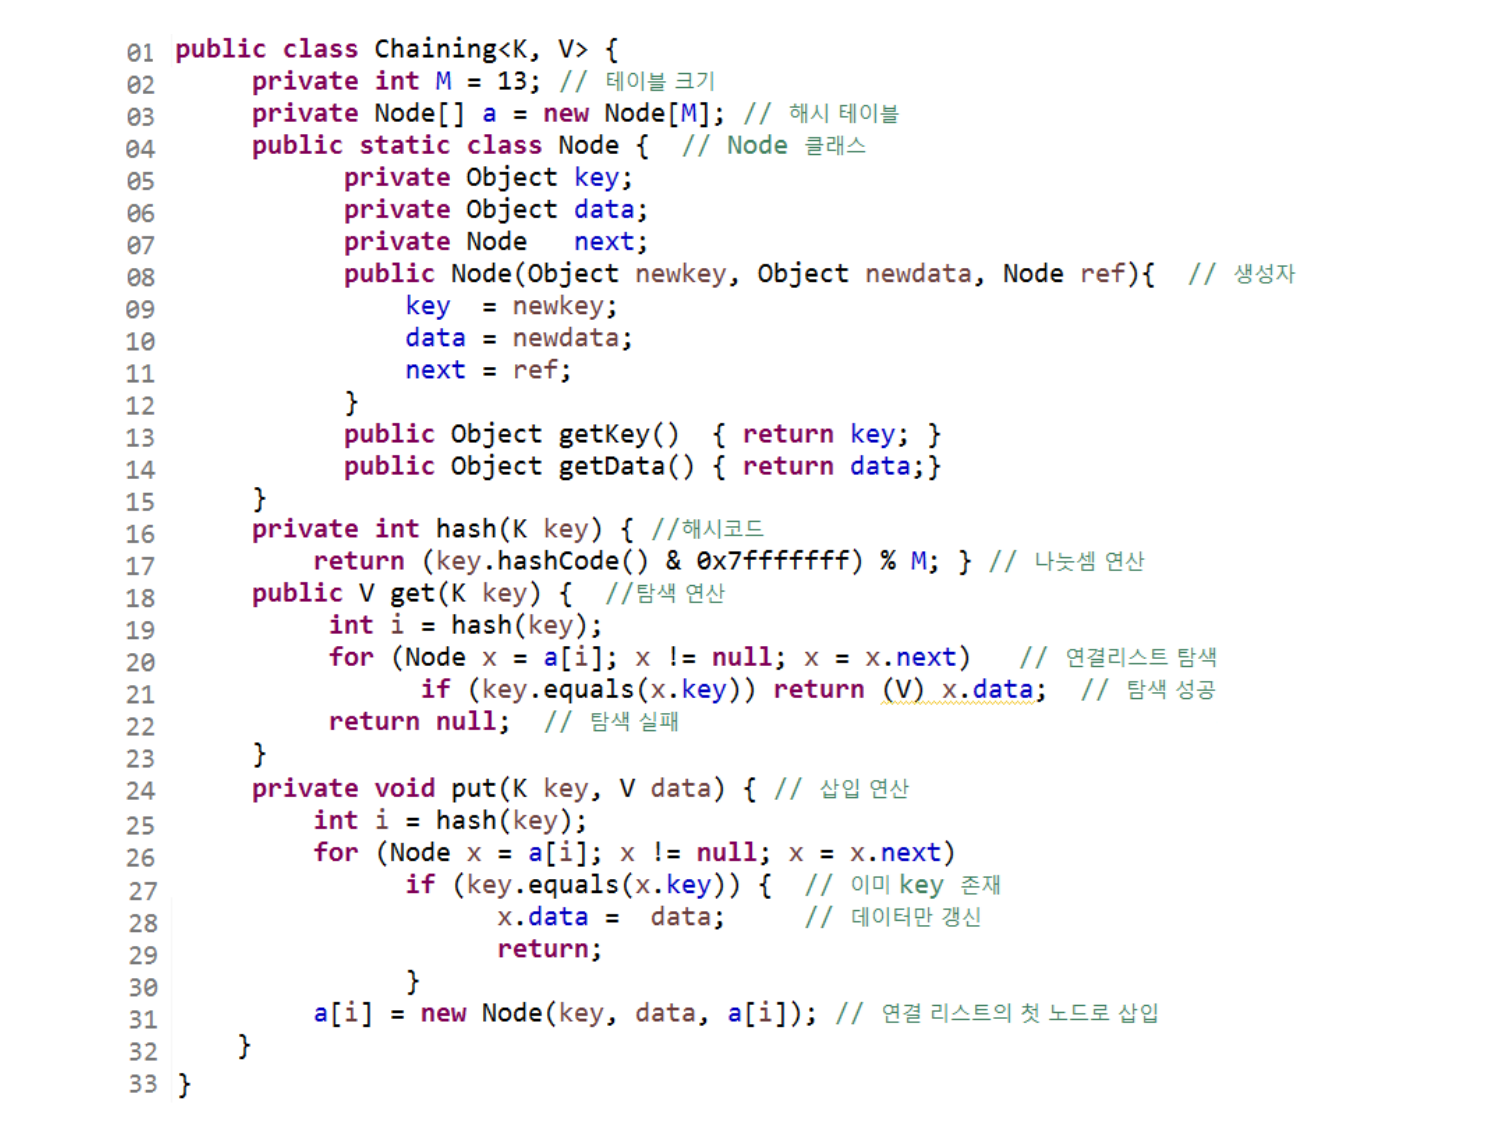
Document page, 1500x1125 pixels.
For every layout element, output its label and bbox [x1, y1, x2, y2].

picture [114, 34, 1303, 1104]
